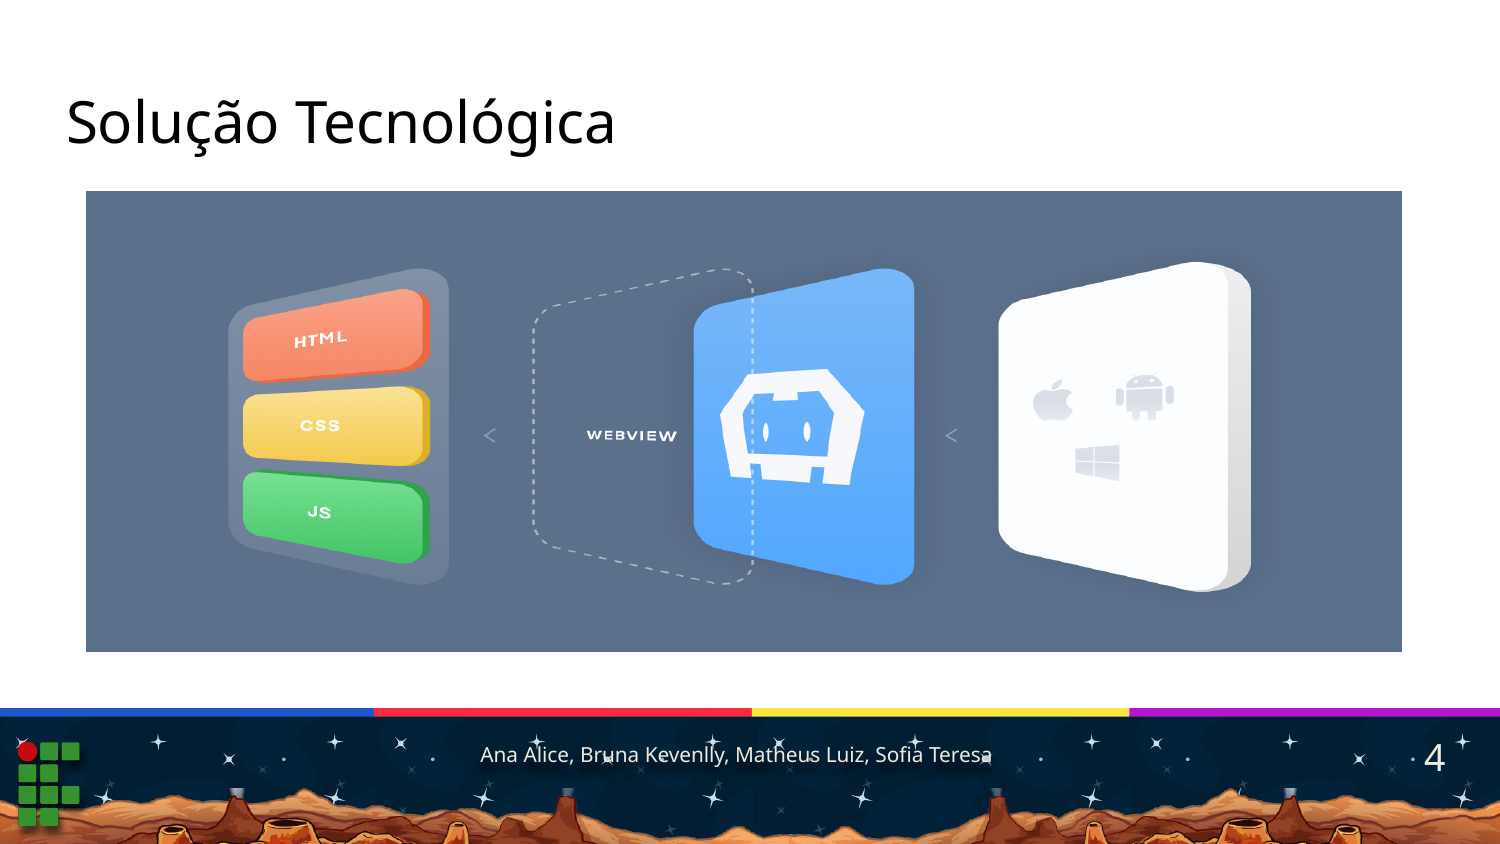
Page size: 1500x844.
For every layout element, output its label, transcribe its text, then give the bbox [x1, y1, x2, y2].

slide_number 4 [1389, 727, 1480, 792]
title Solução Tecnológica [51, 72, 1449, 167]
picture [86, 191, 1402, 652]
picture [0, 717, 1500, 844]
